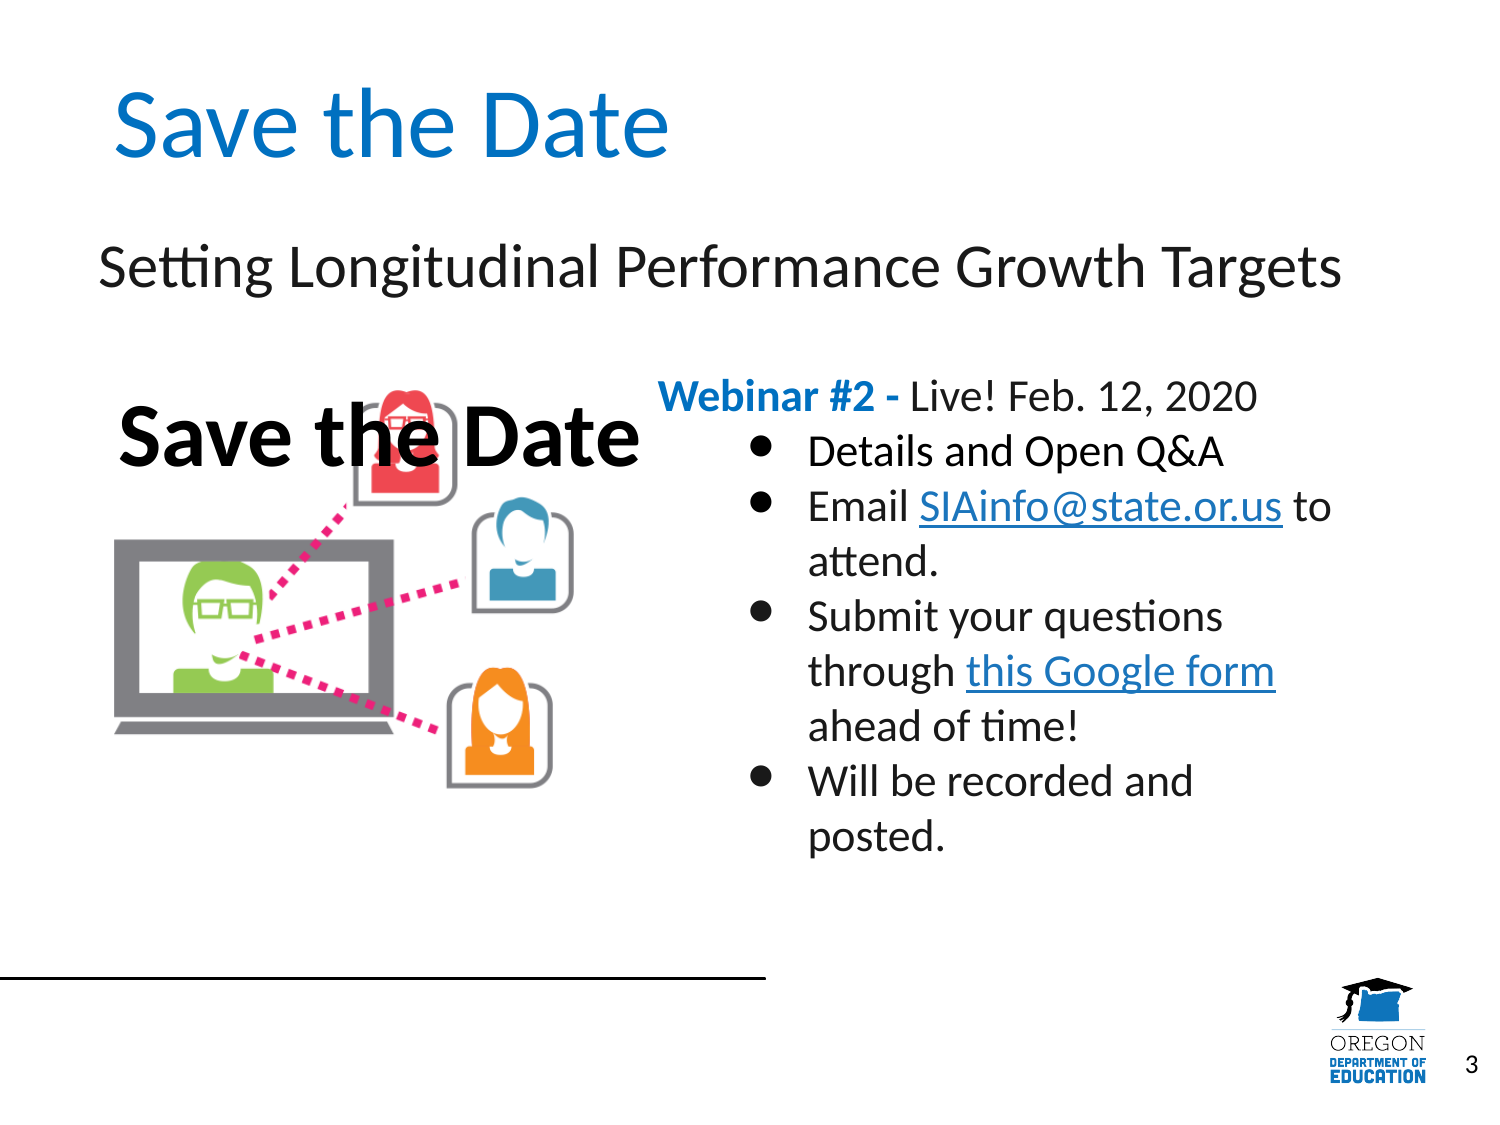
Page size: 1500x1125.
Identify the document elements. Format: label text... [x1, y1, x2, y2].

text_box Setting Longitudinal Performance Growth Targets [83, 210, 1417, 334]
text_box Webinar #2 - Live! Feb. 12, 2020 Details and Open Q&A Email SIAinfo@state.or.us to attend. Submit your questions through this Google form ahead of time! Will be recorded and posted. [642, 546, 1358, 937]
slide_number 3 [1403, 1038, 1494, 1125]
picture [89, 388, 574, 792]
title Save the Date [103, 327, 1397, 546]
picture [1299, 954, 1454, 1110]
text_box Save the Date [98, 42, 921, 191]
